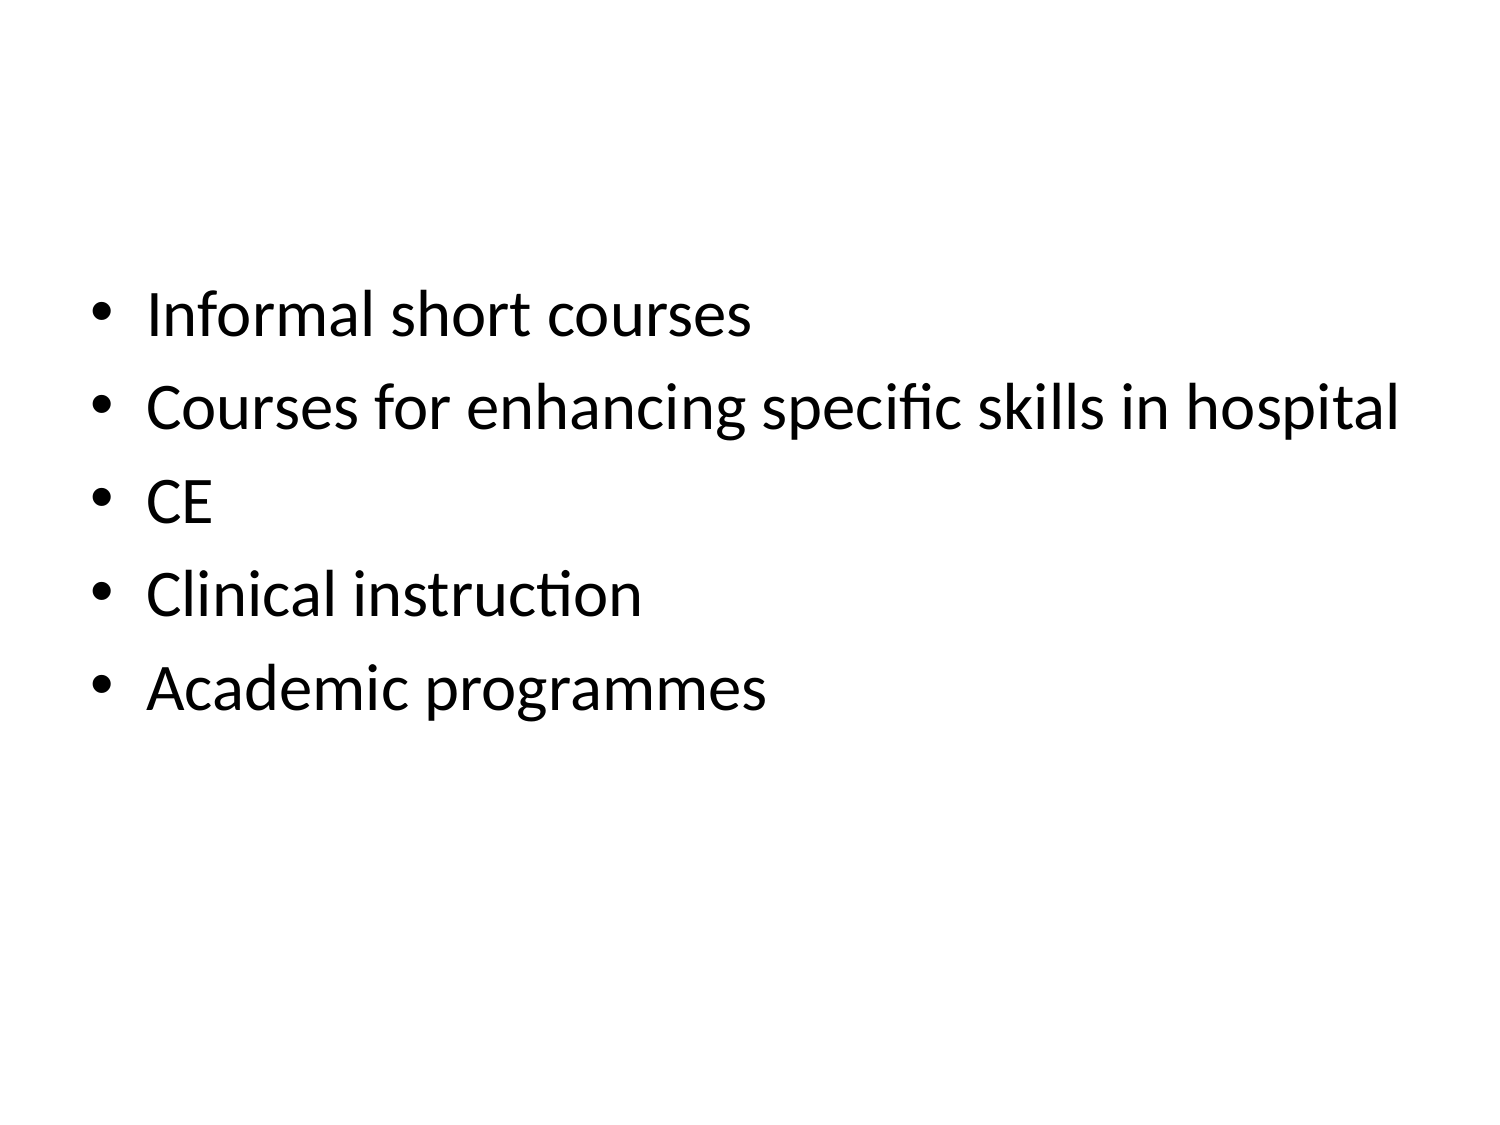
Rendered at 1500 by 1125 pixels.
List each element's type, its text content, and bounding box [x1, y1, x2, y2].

list Informal short courses Courses for enhancing specific skills in hospital CE Clinical instruction Academic programmes [75, 262, 1425, 1005]
